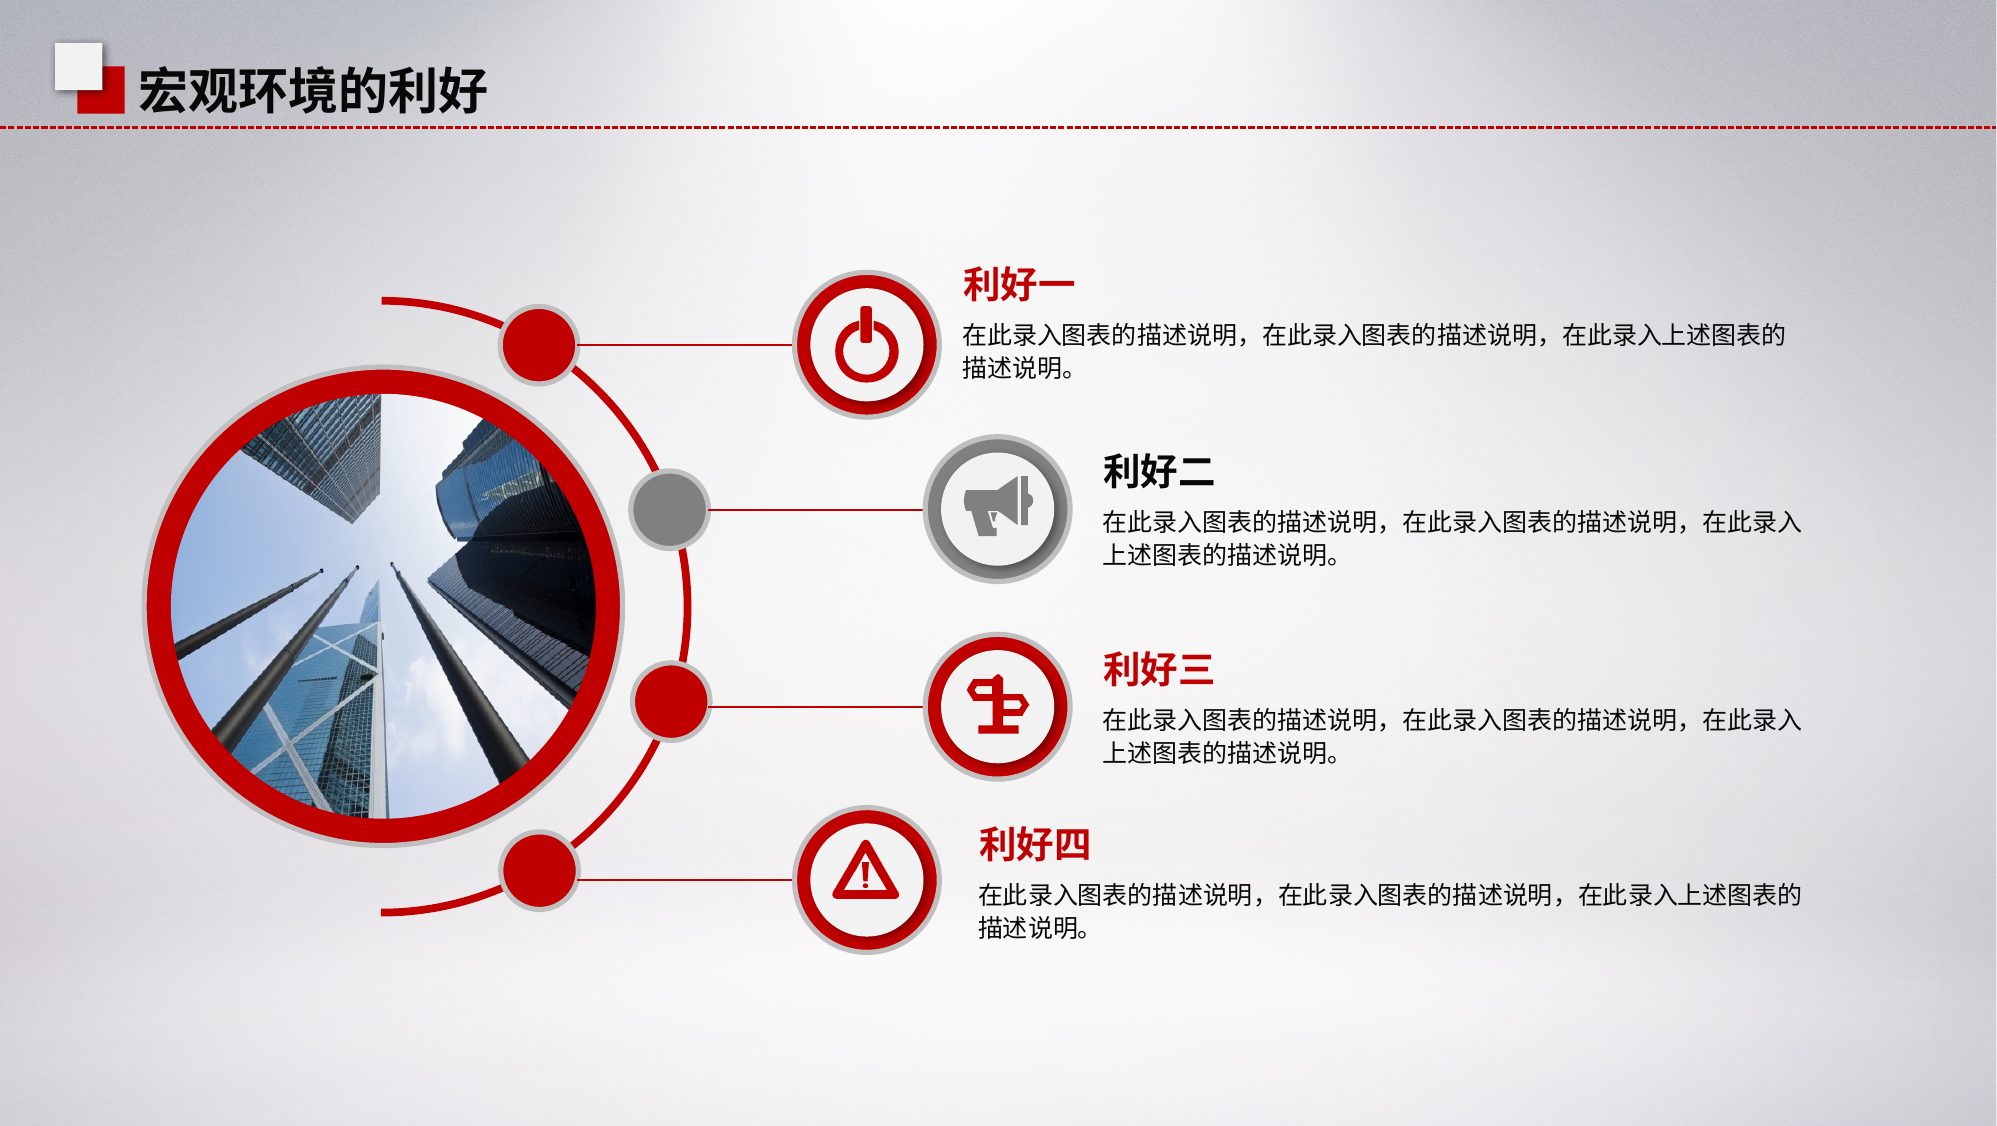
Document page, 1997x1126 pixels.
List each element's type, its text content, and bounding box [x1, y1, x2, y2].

text_box 利好三 [1088, 638, 1232, 693]
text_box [794, 807, 940, 953]
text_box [925, 634, 1071, 780]
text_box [794, 272, 940, 418]
text_box 利好四 [964, 813, 1107, 868]
text_box 在此录入图表的描述说明，在此录入图表的描述说明，在此录入上述图表的描述说明。 [1087, 496, 1822, 577]
text_box 利好一 [948, 253, 1091, 309]
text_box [834, 305, 899, 383]
text_box 在此录入图表的描述说明，在此录入图表的描述说明，在此录入上述图表的描述说明。 [963, 868, 1838, 950]
text_box [568, 738, 663, 851]
text_box [141, 364, 625, 848]
text_box 利好二 [1088, 440, 1232, 496]
text_box [630, 660, 713, 743]
text_box [379, 294, 505, 332]
text_box [628, 468, 711, 551]
text_box [569, 363, 662, 473]
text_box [55, 42, 125, 114]
text_box [676, 547, 694, 664]
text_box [925, 436, 1071, 582]
picture [0, 0, 1997, 127]
text_box 在此录入图表的描述说明，在此录入图表的描述说明，在此录入上述图表的描述说明。 [1087, 693, 1822, 775]
picture [0, 128, 1997, 1126]
text_box [168, 391, 598, 821]
text_box [498, 304, 580, 387]
text_box [498, 829, 581, 912]
text_box [378, 882, 505, 919]
text_box 宏观环境的利好 [123, 51, 504, 126]
text_box 在此录入图表的描述说明，在此录入图表的描述说明，在此录入上述图表的描述说明。 [947, 309, 1822, 391]
